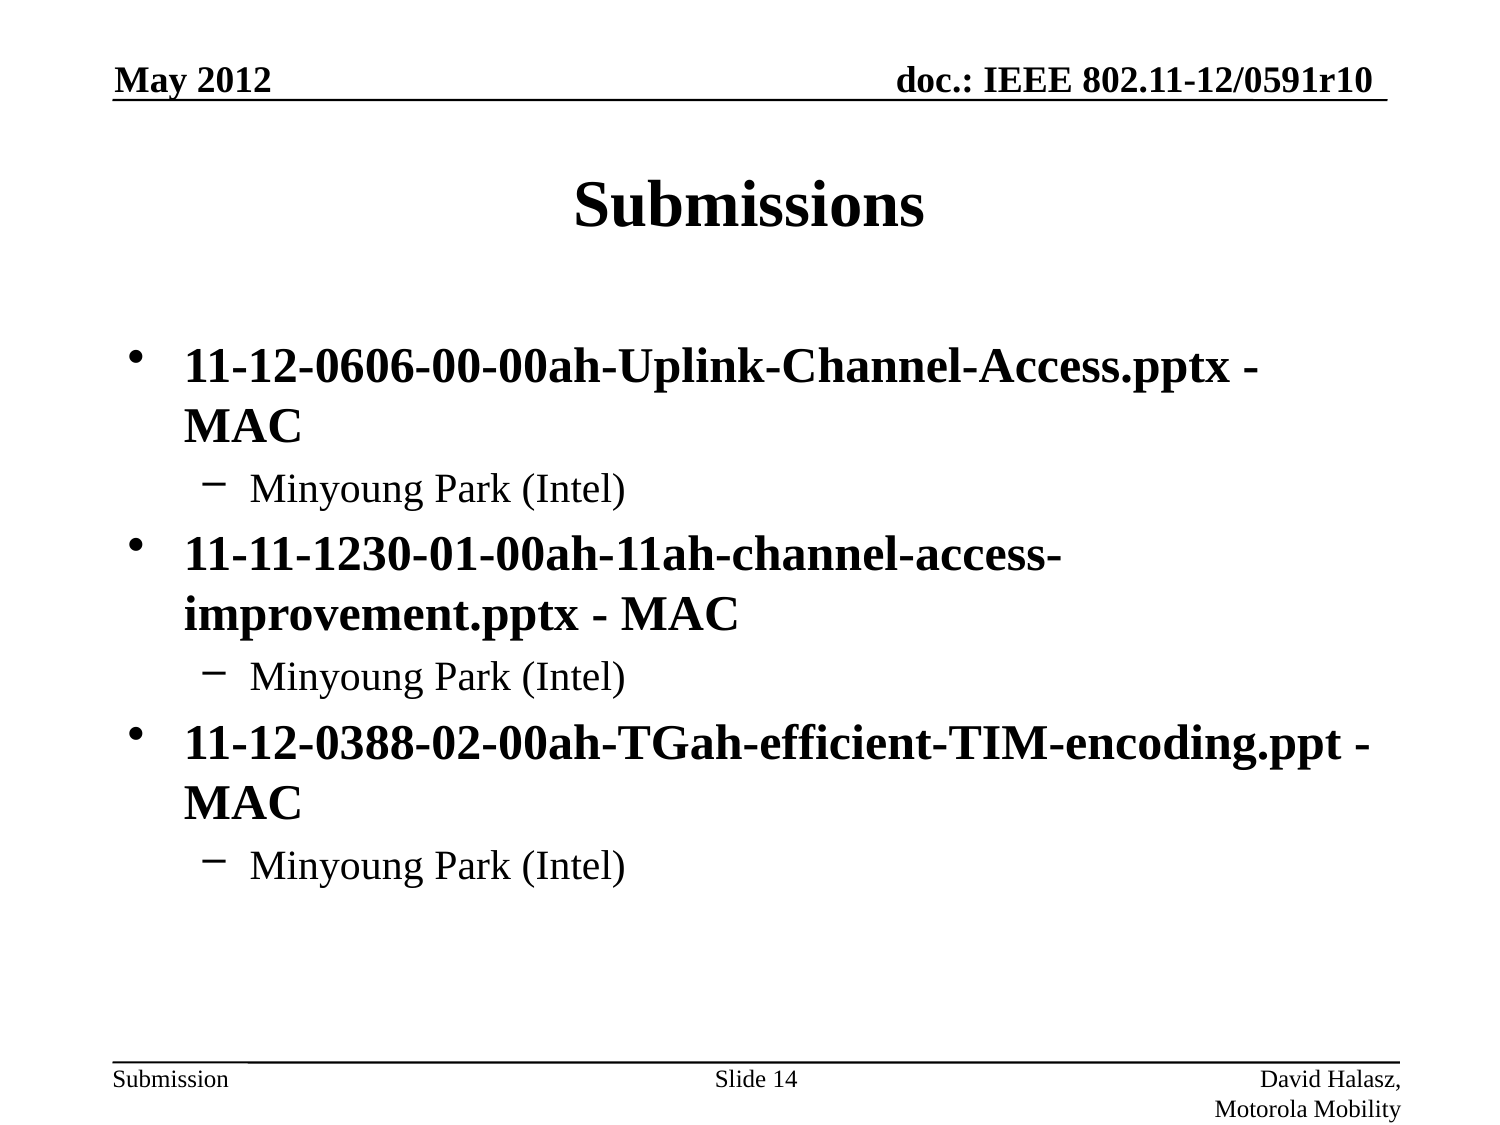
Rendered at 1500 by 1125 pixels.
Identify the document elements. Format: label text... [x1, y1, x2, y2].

slide_number Slide 14 [712, 1061, 800, 1093]
list 11-12-0606-00-00ah-Uplink-Channel-Access.pptx - MAC Minyoung Park (Intel) 11-11-1230-01-00ah-11ah-channel-access-improvement.pptx - MAC Minyoung Park (Intel) 11-12-0388-02-00ah-TGah-efficient-TIM-encoding.ppt - MAC Minyoung Park (Intel) [112, 324, 1388, 1001]
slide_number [114, 54, 333, 101]
title Submissions [112, 112, 1388, 288]
footer David Halasz, Motorola Mobility [1185, 1061, 1402, 1093]
